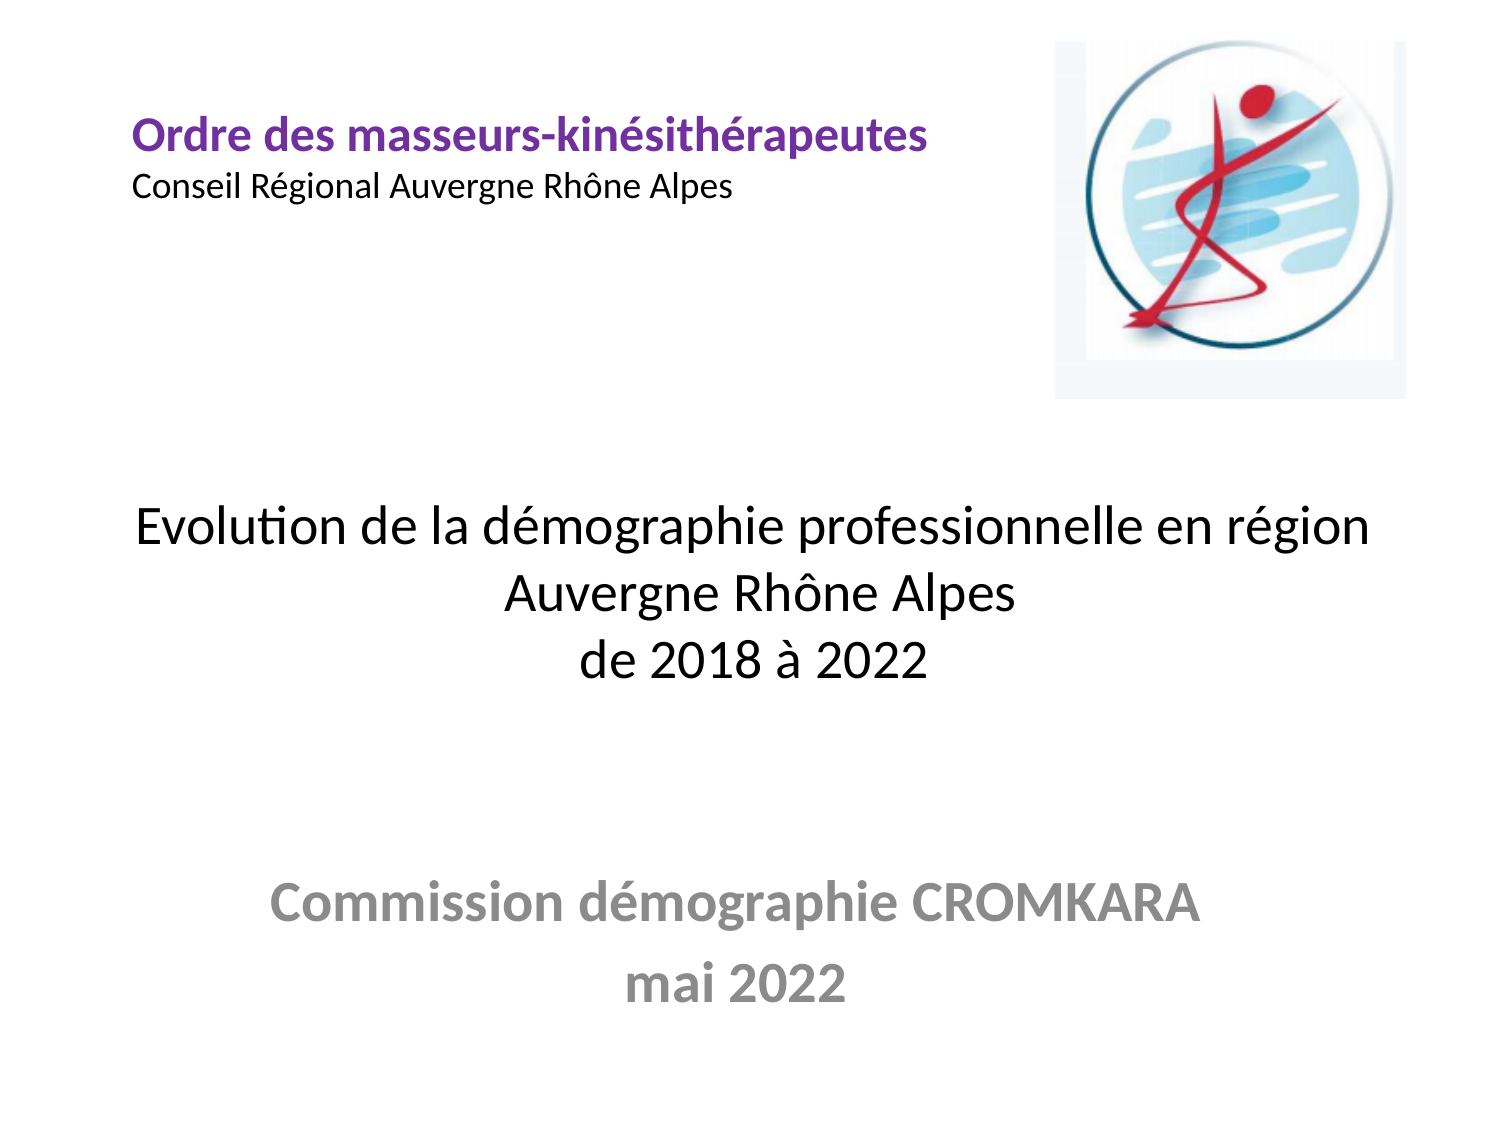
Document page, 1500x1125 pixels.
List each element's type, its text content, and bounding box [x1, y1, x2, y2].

text_box Ordre des masseurs-kinésithérapeutes Conseil Régional Auvergne Rhône Alpes [117, 93, 973, 214]
title Evolution de la démographie professionnelle en région Auvergne Rhône Alpes de 2018 à 2022 [117, 468, 1393, 710]
picture [1054, 23, 1430, 399]
subtitle Commission démographie CROMKARA mai 2022 [210, 855, 1261, 1043]
